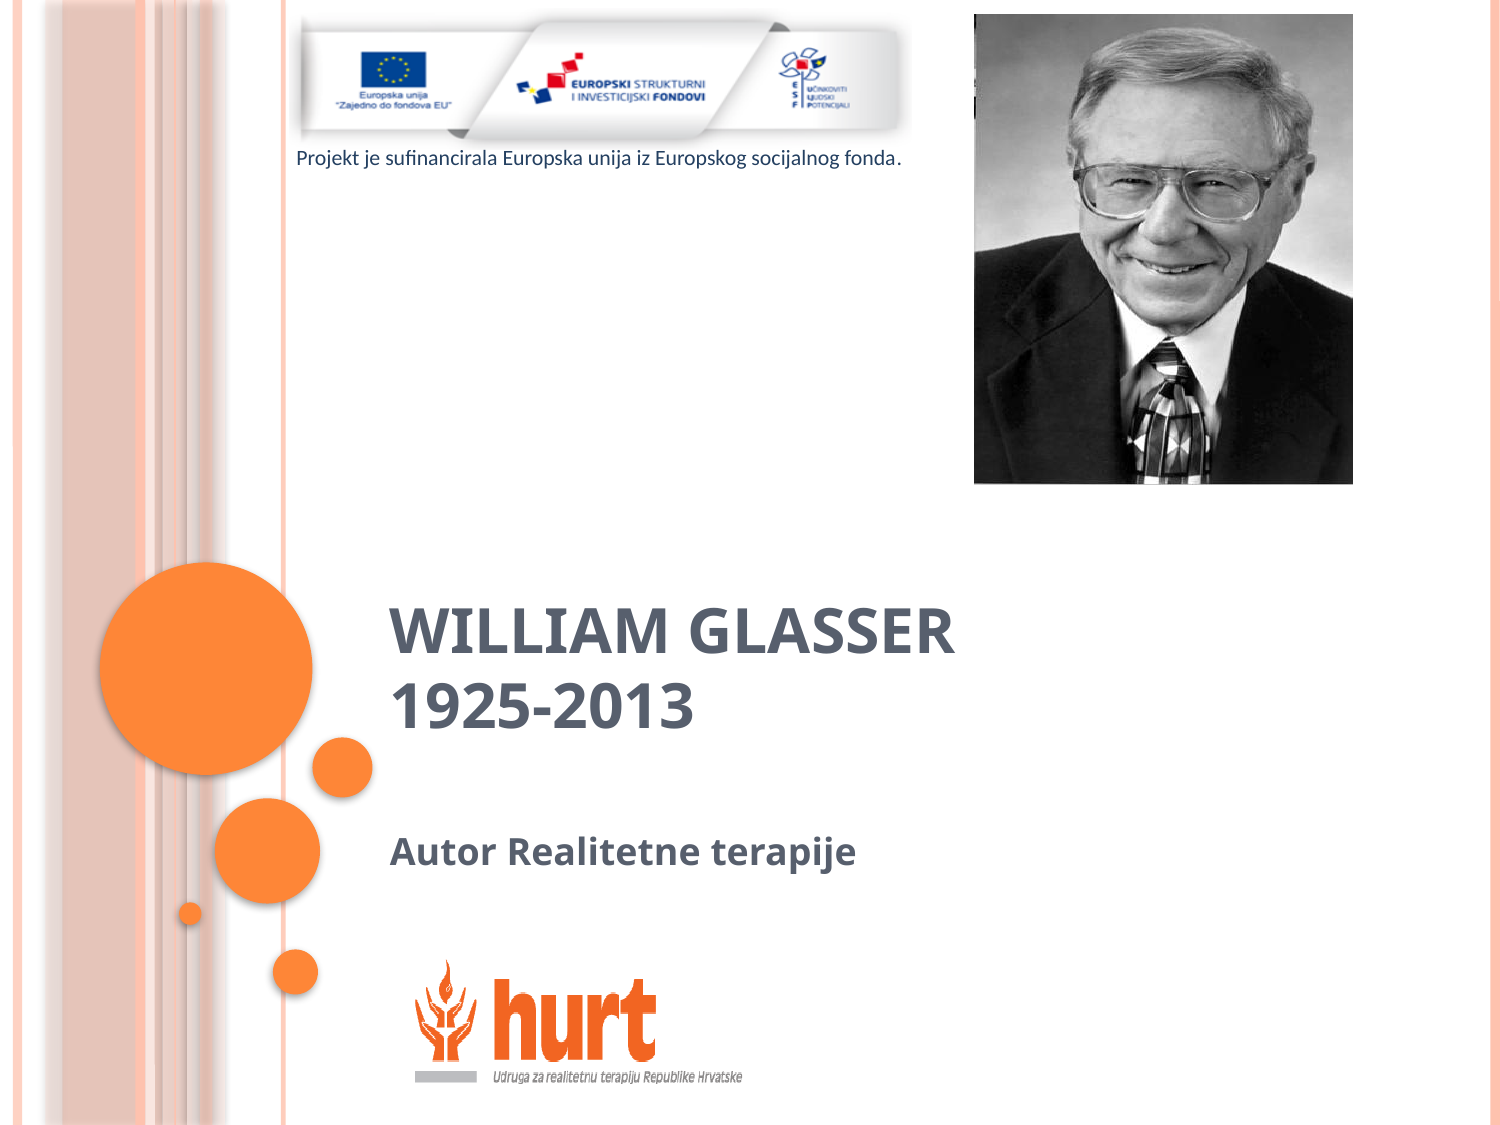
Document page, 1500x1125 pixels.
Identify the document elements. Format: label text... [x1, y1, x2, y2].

picture [288, 8, 913, 151]
subtitle Autor Realitetne terapije [375, 820, 1388, 1046]
title WILLIAM GLASSER 1925-2013 [375, 512, 1388, 820]
text_box Projekt je sufinancirala Europska unija iz Europskog socijalnog fonda. [281, 136, 944, 178]
picture [413, 957, 744, 1089]
picture [973, 13, 1353, 485]
